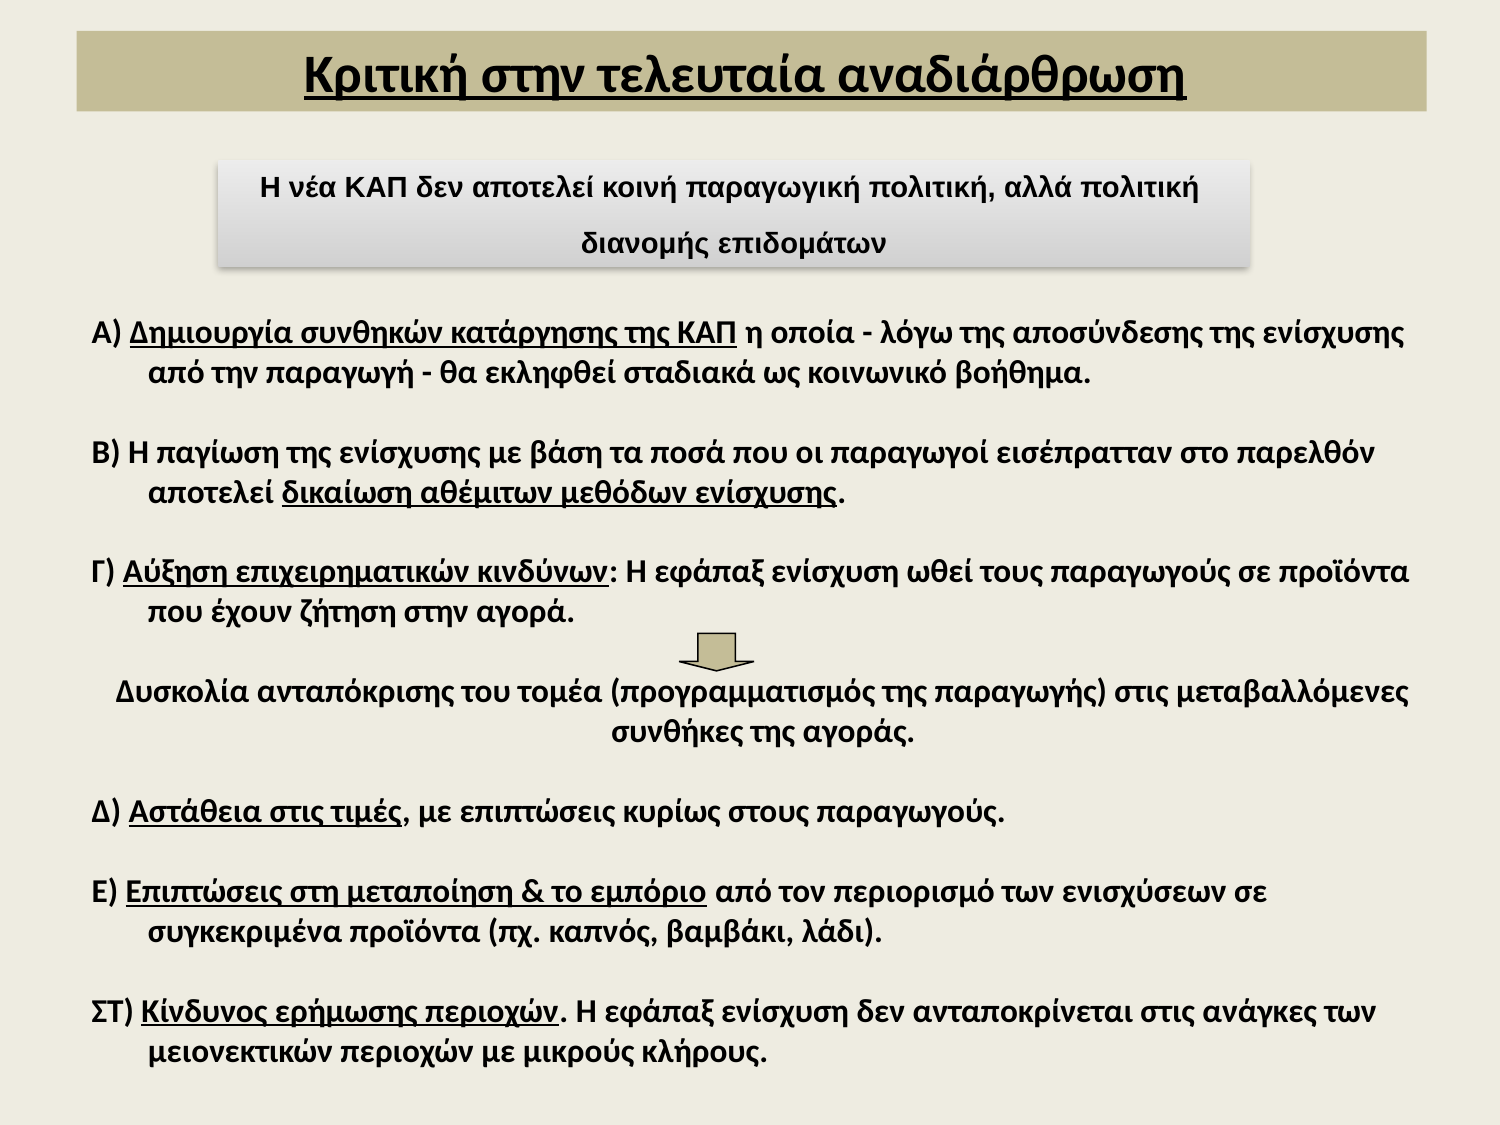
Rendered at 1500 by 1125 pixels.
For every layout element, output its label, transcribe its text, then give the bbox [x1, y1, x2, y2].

text_box Η νέα ΚΑΠ δεν αποτελεί κοινή παραγωγική πολιτική, αλλά πολιτική διανομής επιδομάτων [218, 160, 1250, 267]
list Α) Δημιουργία συνθηκών κατάργησης της ΚΑΠ η οποία - λόγω της αποσύνδεσης της ενίσχυσης από την παραγωγή - θα εκληφθεί σταδιακά ως κοινωνικό βοήθημα. Β) Η παγίωση της ενίσχυσης με βάση τα ποσά που οι παραγωγοί εισέπρατταν στο παρελθόν αποτελεί δικαίωση αθέμιτων μεθόδων ενίσχυσης. Γ) Αύξηση επιχειρηματικών κινδύνων: Η εφάπαξ ενίσχυση ωθεί τους παραγωγούς σε προϊόντα που έχουν ζήτηση στην αγορά. Δυσκολία ανταπόκρισης του τομέα (προγραμματισμός της παραγωγής) στις μεταβαλλόμενες συνθήκες της αγοράς. Δ) Αστάθεια στις τιμές, με επιπτώσεις κυρίως στους παραγωγούς. Ε) Επιπτώσεις στη μεταποίηση & το εμπόριο από τον περιορισμό των ενισχύσεων σε συγκεκριμένα προϊόντα (πχ. καπνός, βαμβάκι, λάδι). ΣΤ) Κίνδυνος ερήμωσης περιοχών. Η εφάπαξ ενίσχυση δεν ανταποκρίνεται στις ανάγκες των μειονεκτικών περιοχών με μικρούς κλήρους. [76, 302, 1427, 1094]
text_box [679, 633, 755, 671]
title Κριτική στην τελευταία αναδιάρθρωση [76, 30, 1427, 112]
